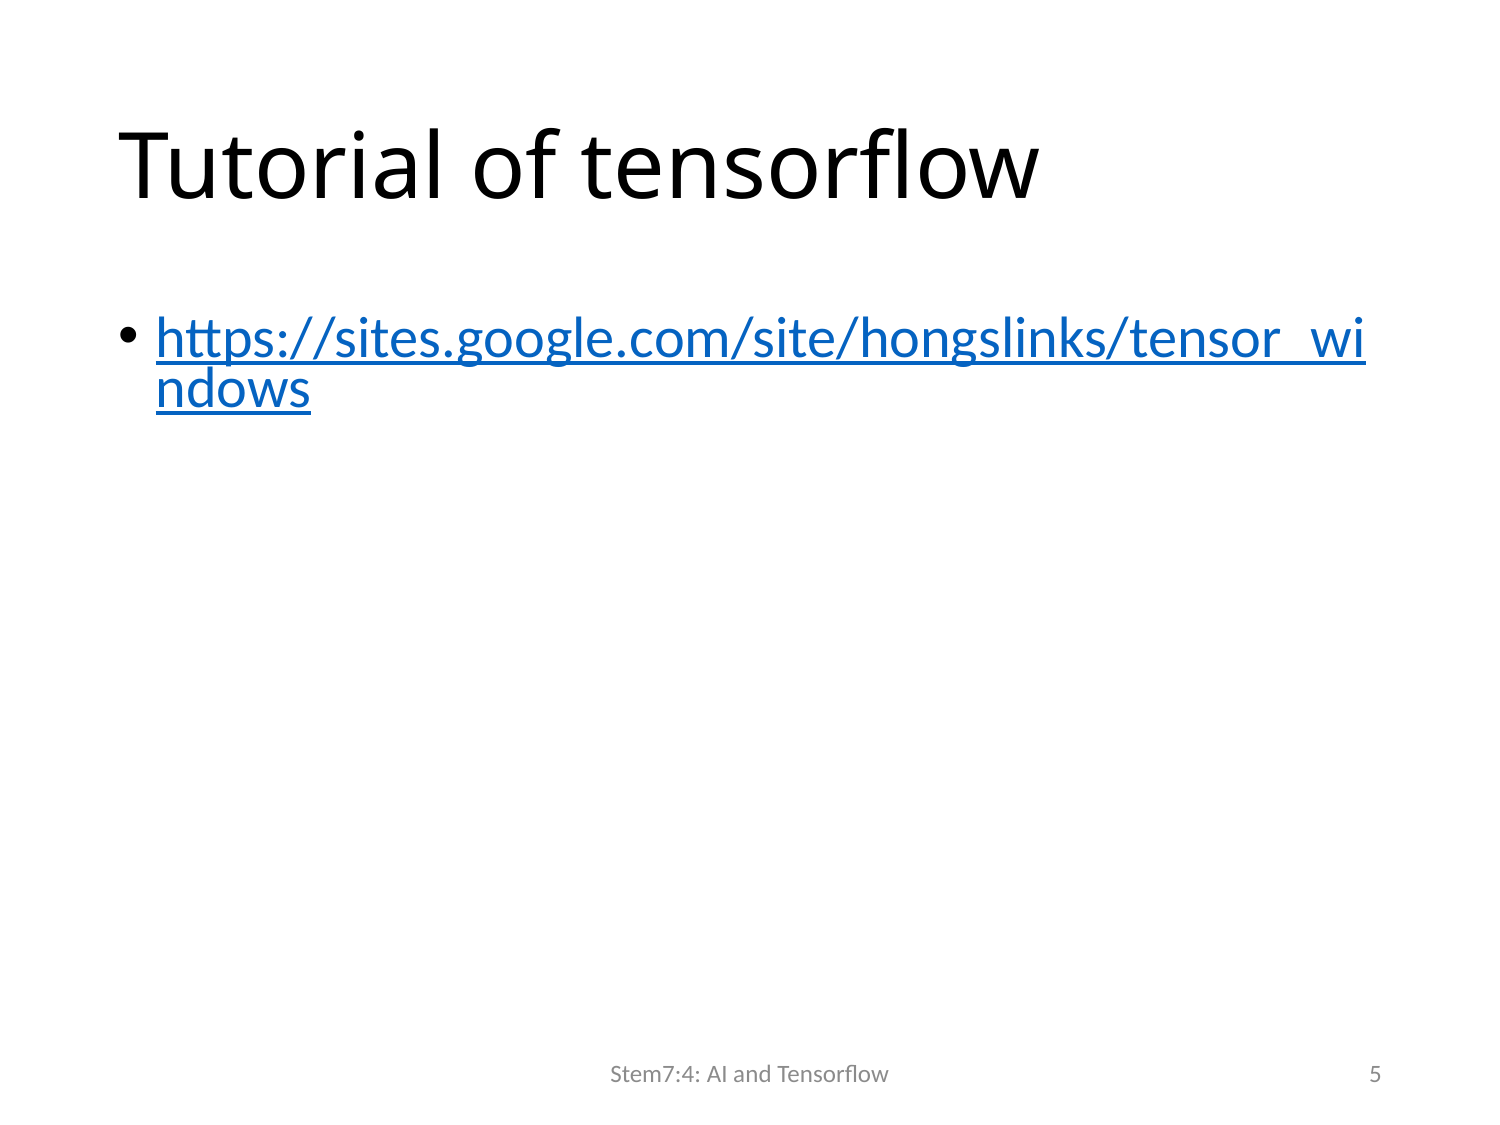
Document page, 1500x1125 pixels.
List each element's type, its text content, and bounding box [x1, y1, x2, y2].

title Tutorial of tensorflow [103, 59, 1397, 278]
slide_number 5 [1059, 1042, 1397, 1103]
footer Stem7:4: AI and Tensorflow [496, 1042, 1004, 1103]
list https://sites.google.com/site/hongslinks/tensor_windows [103, 299, 1397, 1014]
